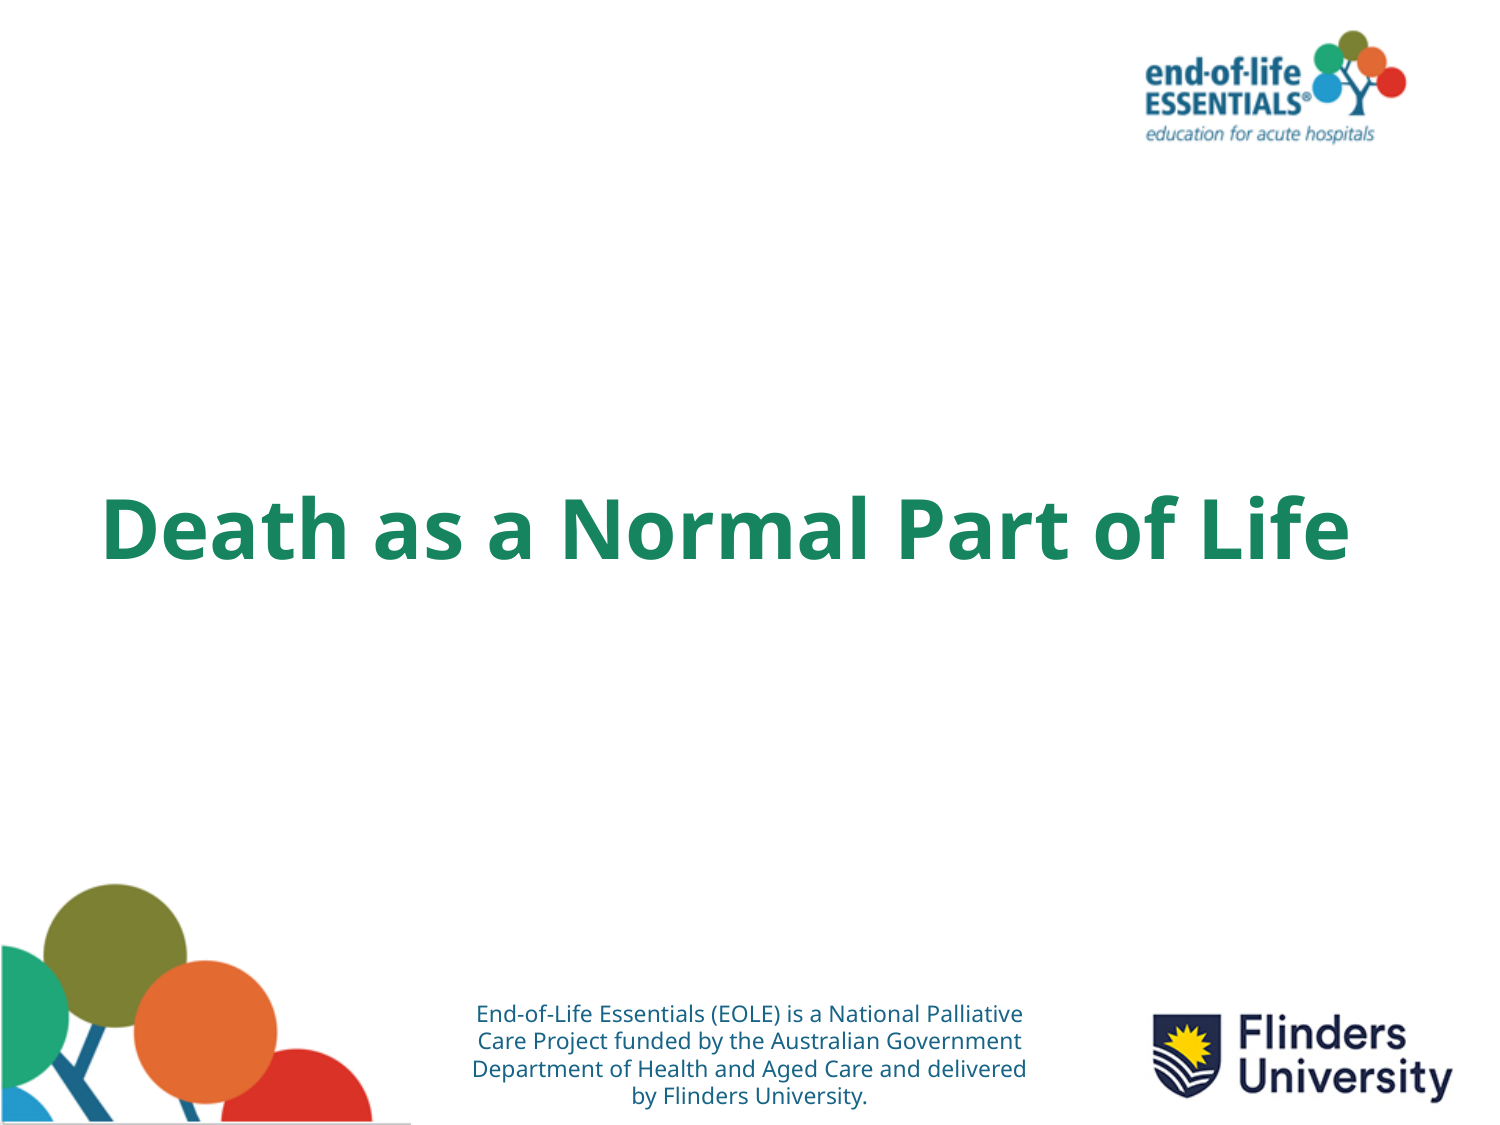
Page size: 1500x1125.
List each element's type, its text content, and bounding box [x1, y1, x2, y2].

text_box End-of-Life Essentials (EOLE) is a National Palliative Care Project funded by the Australian Government Department of Health and Aged Care and delivered by Flinders University. [450, 992, 1049, 1117]
text_box Death as a Normal Part of Life [84, 468, 1443, 584]
picture [1129, 23, 1464, 183]
picture [0, 870, 411, 1125]
picture [1129, 997, 1464, 1113]
